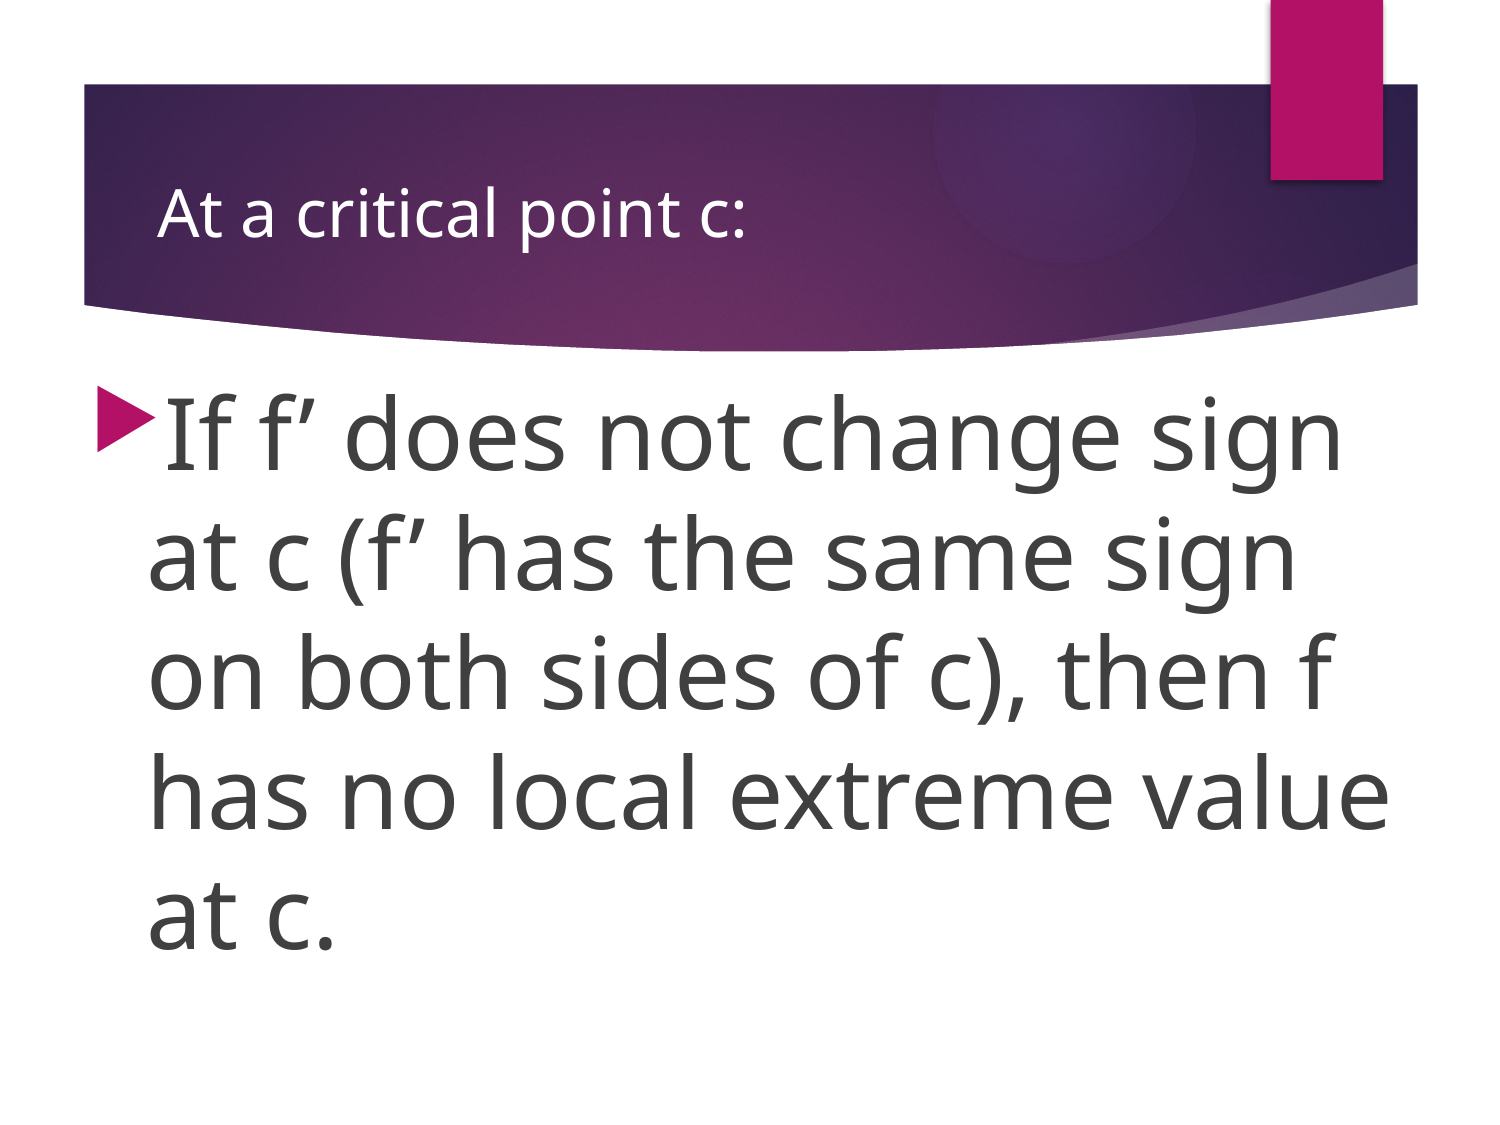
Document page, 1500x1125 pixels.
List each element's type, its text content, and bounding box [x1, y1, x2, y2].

title At a critical point c: [142, 152, 1183, 269]
list If f’ does not change sign at c (f’ has the same sign on both sides of c), then f has no local extreme value at c. [75, 362, 1425, 1075]
